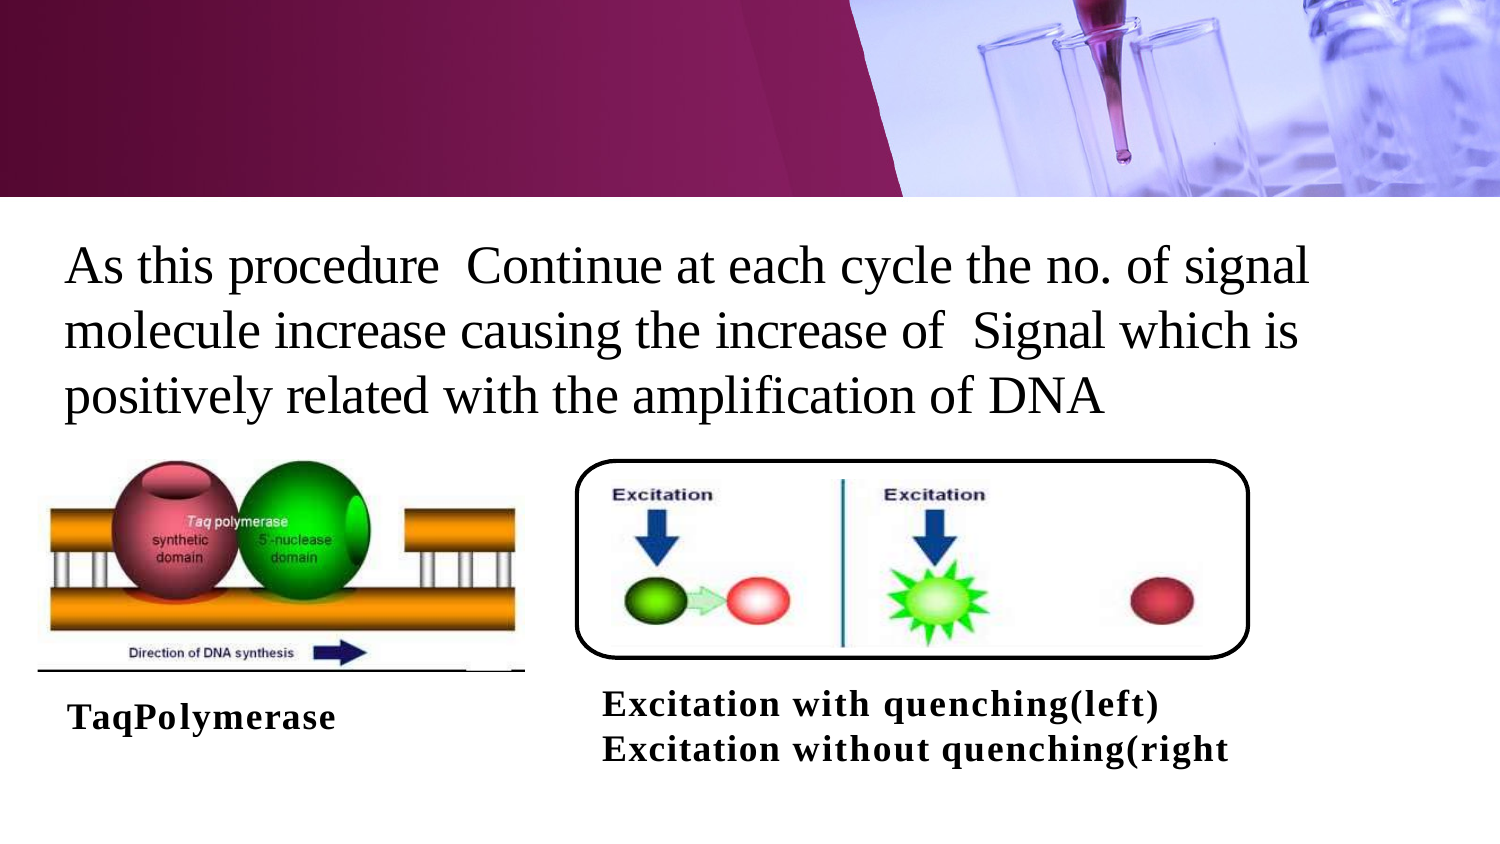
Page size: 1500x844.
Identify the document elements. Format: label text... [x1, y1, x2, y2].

text_box As this procedure Continue at each cycle the no. of signal molecule increase causing the increase of Signal which is positively related with the amplification of DNA [50, 221, 1450, 477]
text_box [574, 459, 1251, 660]
text_box [37, 459, 525, 672]
text_box TaqPolymerase [50, 684, 475, 745]
picture [0, 0, 1500, 844]
text_box Excitation with quenching(left) Excitation without quenching(right [587, 671, 1275, 777]
